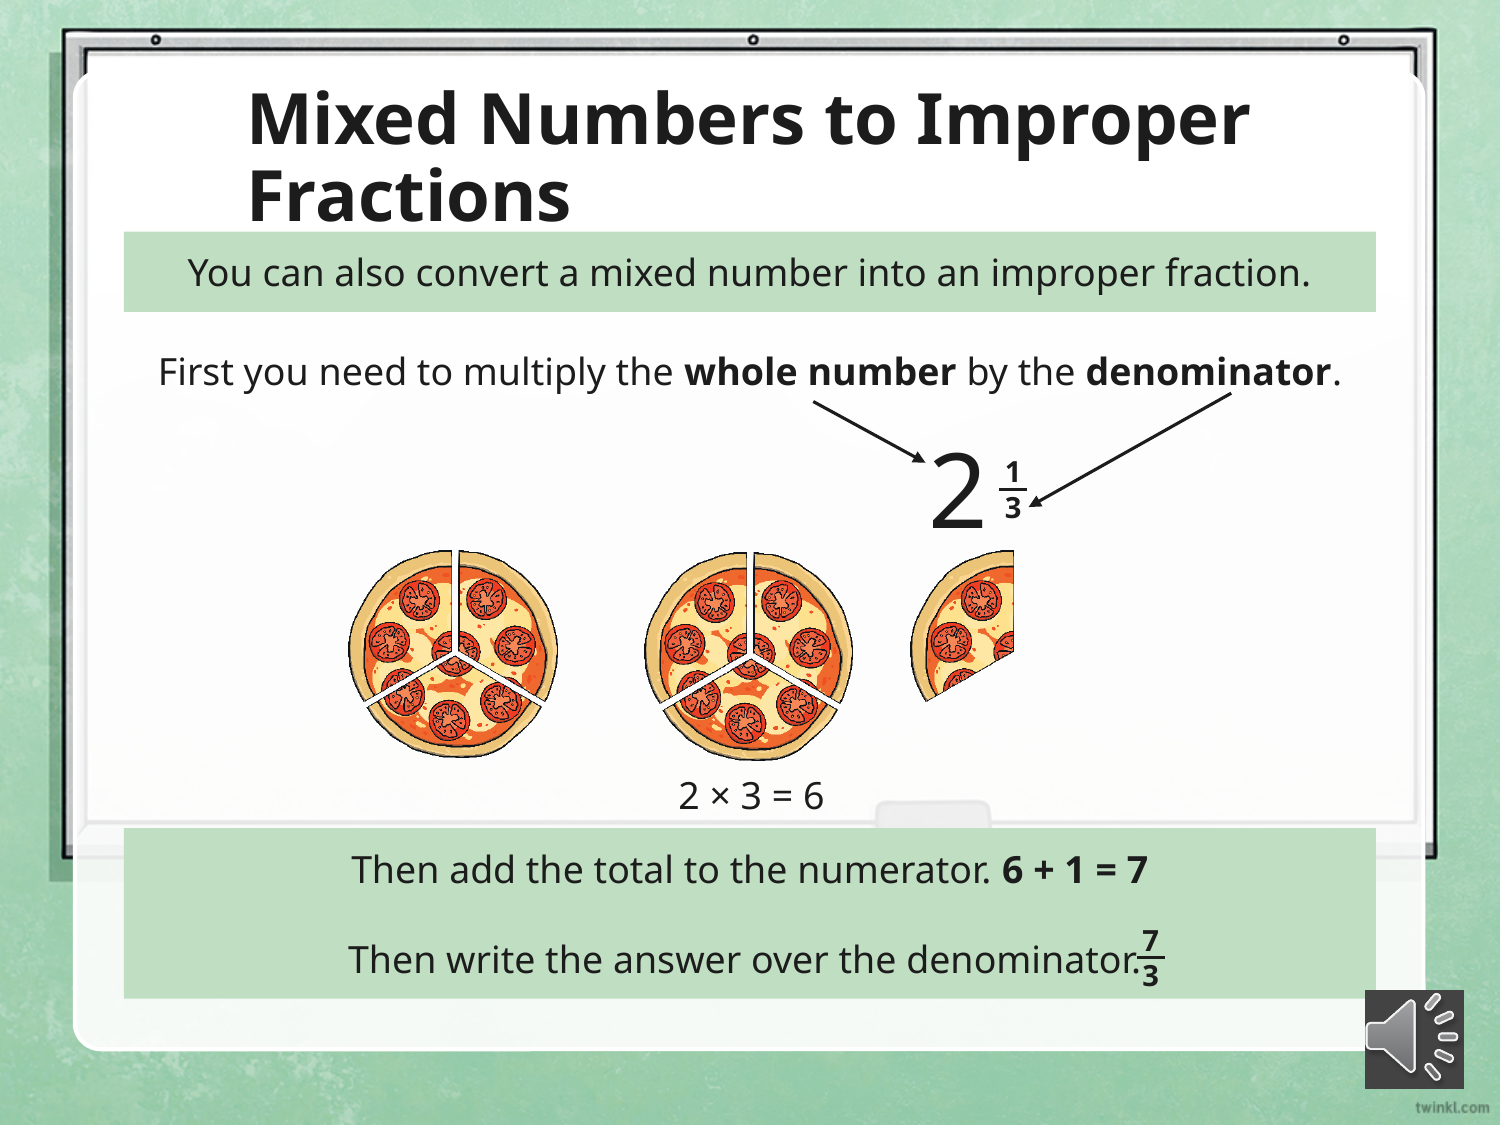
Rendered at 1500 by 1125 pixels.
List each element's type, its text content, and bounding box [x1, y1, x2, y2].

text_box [813, 401, 926, 463]
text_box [1135, 921, 1167, 994]
text_box First you need to multiply the whole number by the denominator. [123, 340, 1376, 401]
text_box 2 × 3 = 6 [541, 764, 962, 825]
text_box 2 [914, 417, 1004, 550]
title Mixed Numbers to Improper Fractions [75, 78, 1424, 242]
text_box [348, 550, 558, 759]
text_box You can also convert a mixed number into an improper fraction. [123, 242, 1377, 313]
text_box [1028, 393, 1232, 508]
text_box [644, 552, 853, 761]
picture [0, 0, 1500, 1125]
text_box Then add the total to the numerator. 6 + 1 = 7 Then write the answer over the denominator. [123, 827, 1377, 1000]
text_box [997, 453, 1029, 525]
